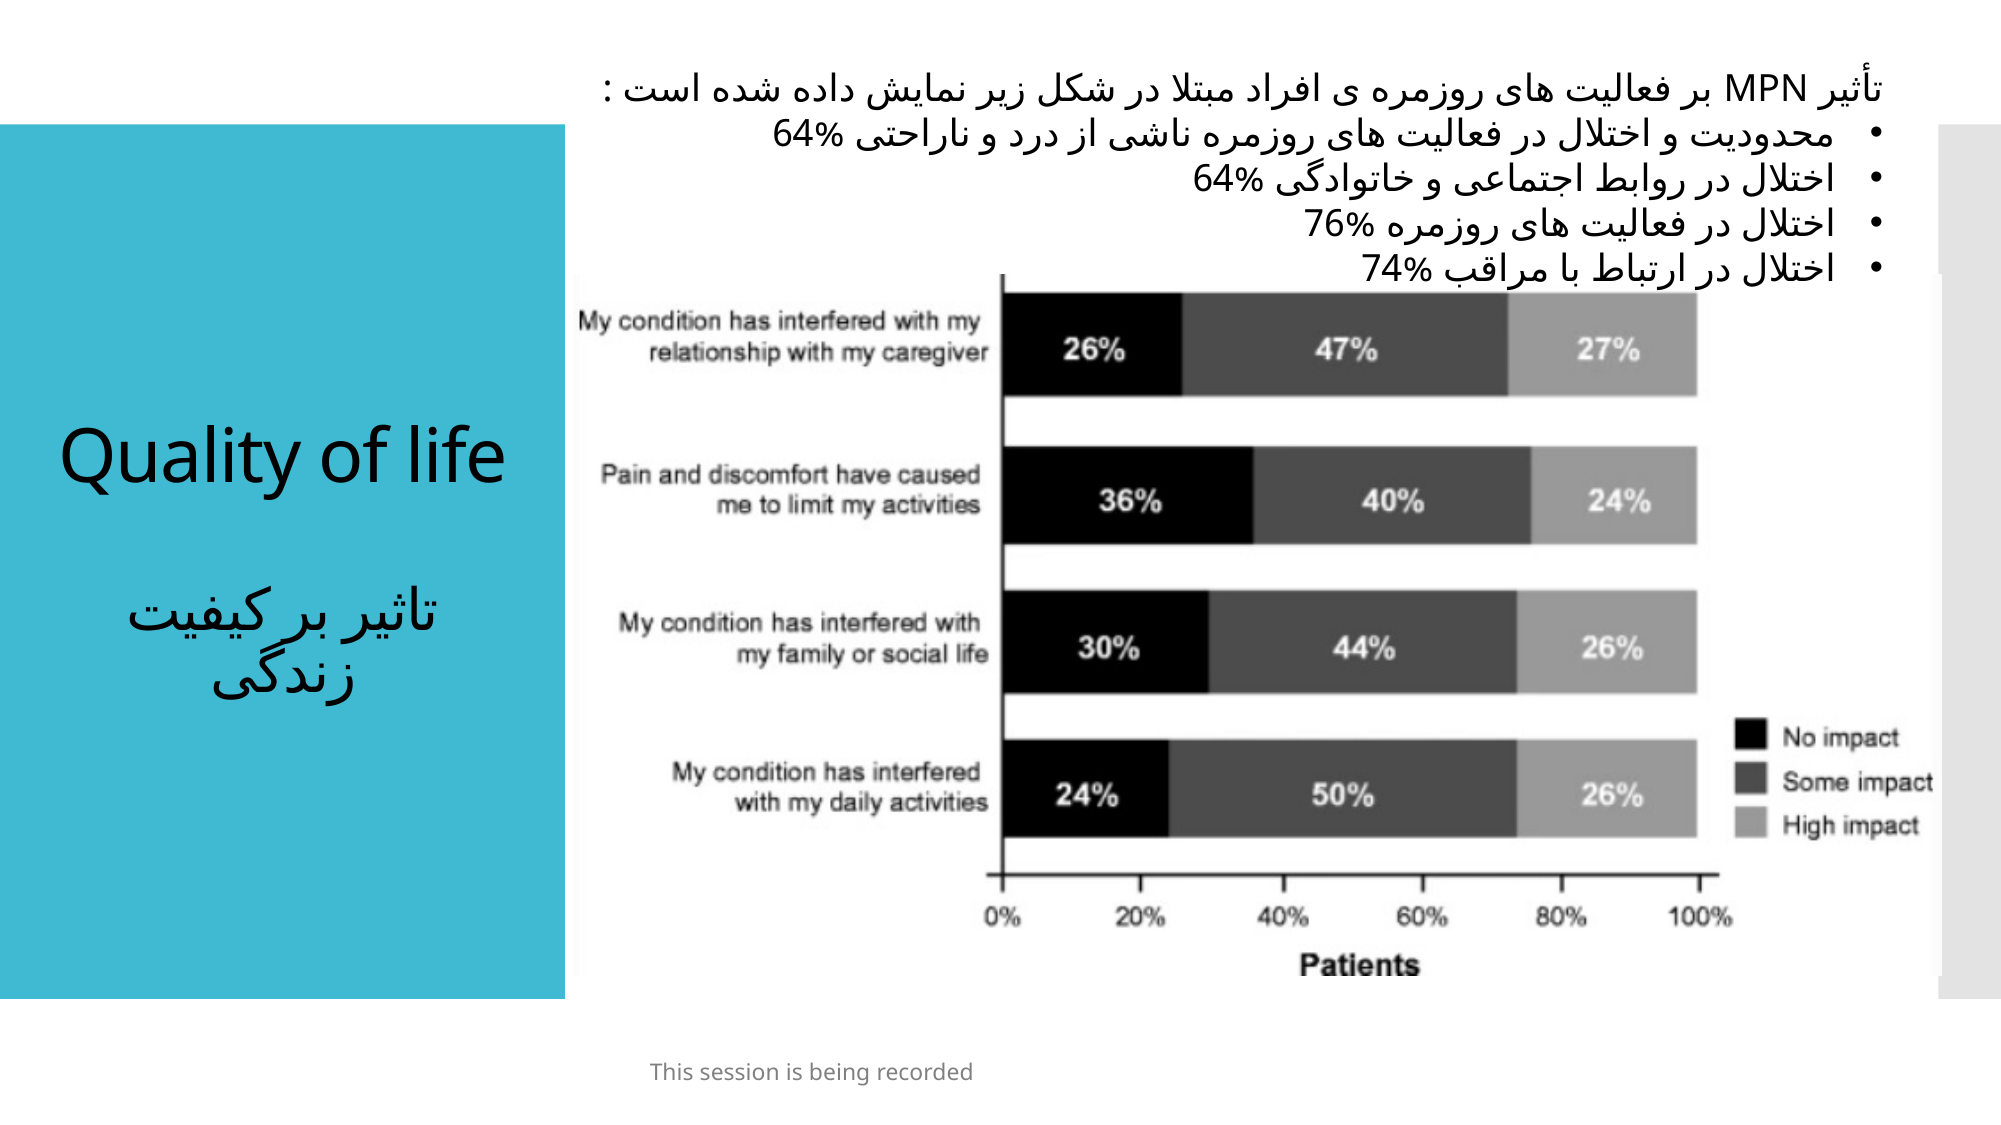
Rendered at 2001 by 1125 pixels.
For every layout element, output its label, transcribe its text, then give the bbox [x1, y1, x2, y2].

footer This session is being recorded [634, 1042, 1605, 1103]
title Quality of life تاثیر بر کیفیت زندگی [41, 184, 525, 940]
text_box تأثیر MPN بر فعالیت های روزمره ی افراد مبتلا در شکل زیر نمایش داده شده است : محدودیت و اختلال در فعالیت های روزمره ناشی از درد و ناراحتی %64 اختلال در روابط اجتماعی و خاتوادگی %64 اختلال در فعالیت های روزمره %76 اختلال در ارتباط با مراقب %74 [545, 56, 1898, 332]
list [572, 274, 1942, 976]
